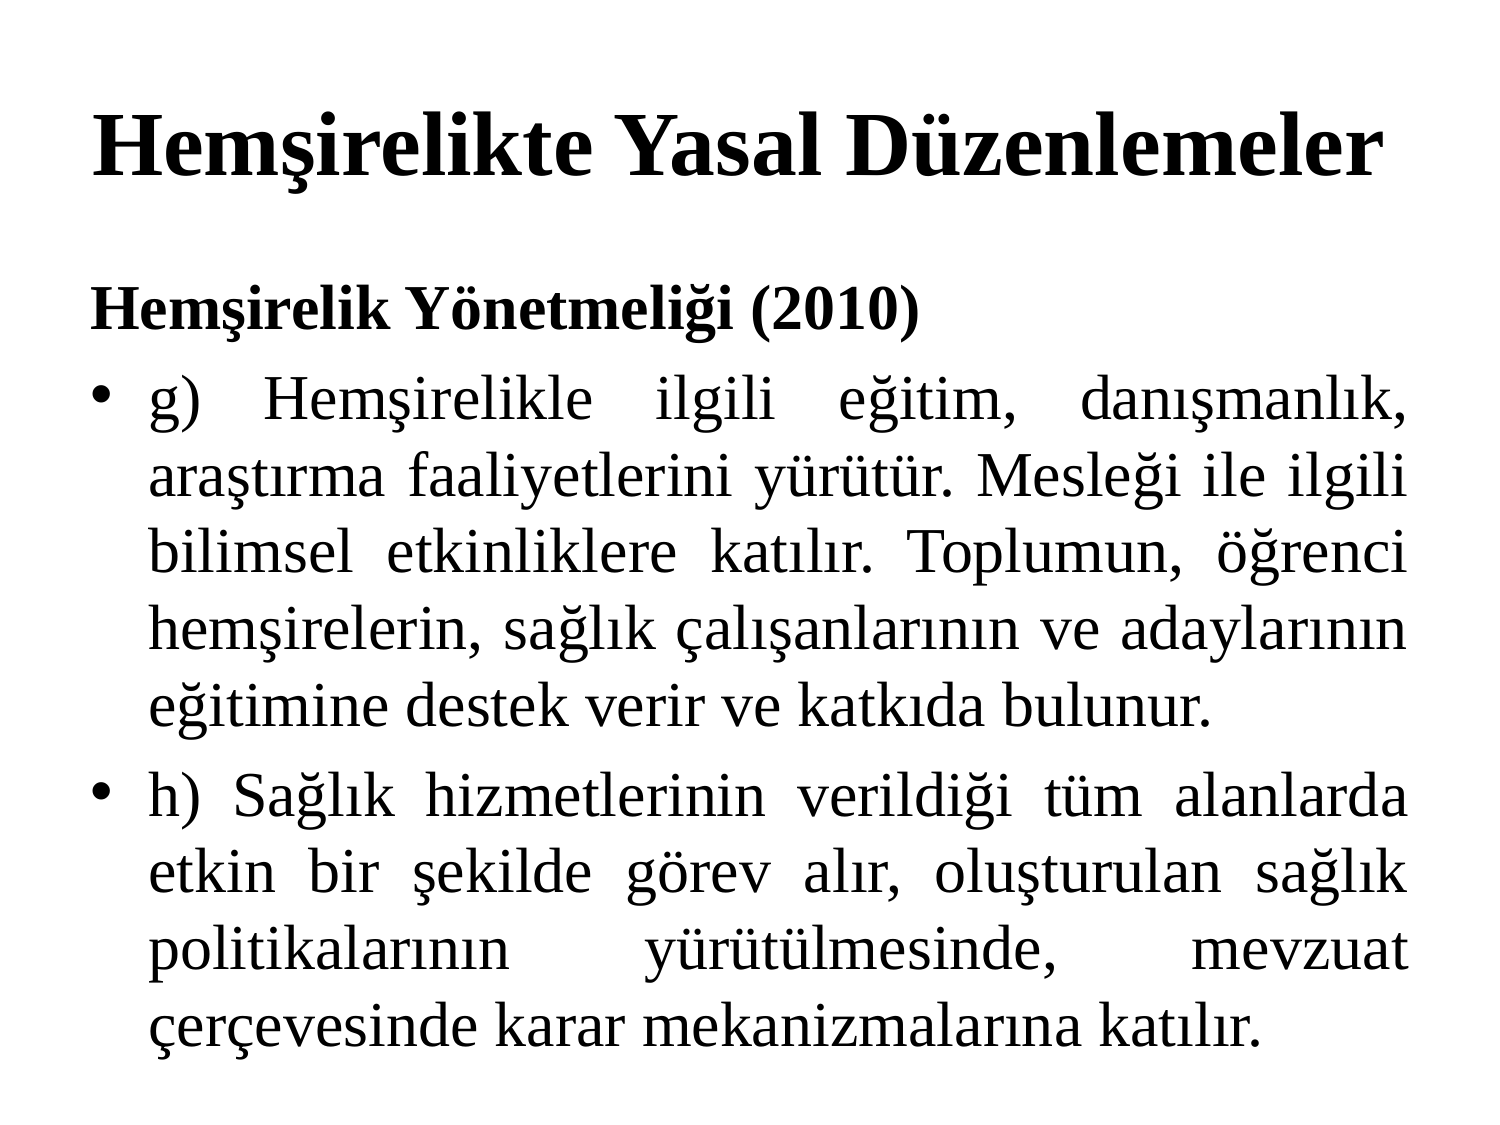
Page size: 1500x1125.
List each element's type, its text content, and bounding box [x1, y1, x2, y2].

title Hemşirelikte Yasal Düzenlemeler [75, 45, 1425, 219]
list Hemşirelik Yönetmeliği (2010) g) Hemşirelikle ilgili eğitim, danışmanlık, araştırma faaliyetlerini yürütür. Mesleği ile ilgili bilimsel etkinliklere katılır. Toplumun, öğrenci hemşirelerin, sağlık çalışanlarının ve adaylarının eğitimine destek verir ve katkıda bulunur. h) Sağlık hizmetlerinin verildiği tüm alanlarda etkin bir şekilde görev alır, oluşturulan sağlık politikalarının yürütülmesinde, mevzuat çerçevesinde karar mekanizmalarına katılır. [75, 219, 1425, 1083]
